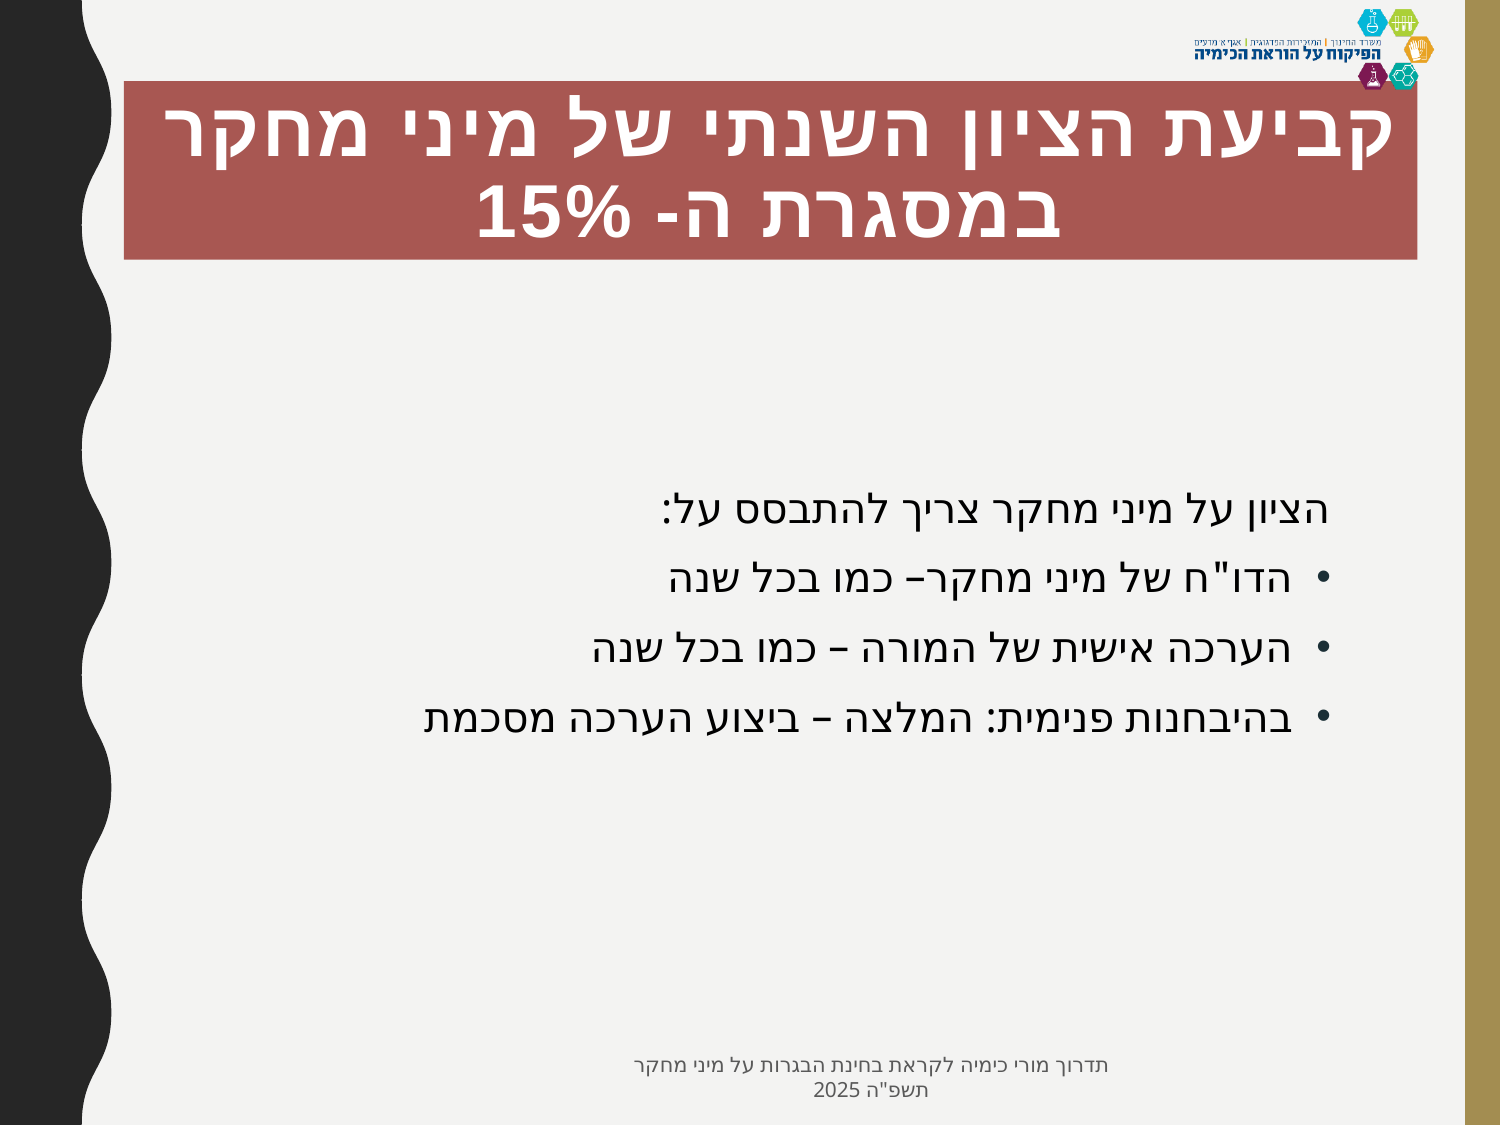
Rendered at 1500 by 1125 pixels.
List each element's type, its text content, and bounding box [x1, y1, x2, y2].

picture [1187, 0, 1439, 100]
footer תדרוך מורי כימיה לקראת בחינת הבגרות על מיני מחקר תשפ"ה 2025 [596, 1046, 1147, 1107]
list הציון על מיני מחקר צריך להתבסס על: הדו"ח של מיני מחקר– כמו בכל שנה הערכה אישית של המורה – כמו בכל שנה בהיבחנות פנימית: המלצה – ביצוע הערכה מסכמת [97, 460, 1346, 757]
title קביעת הציון השנתי של מיני מחקר במסגרת ה- 15% [123, 81, 1418, 260]
